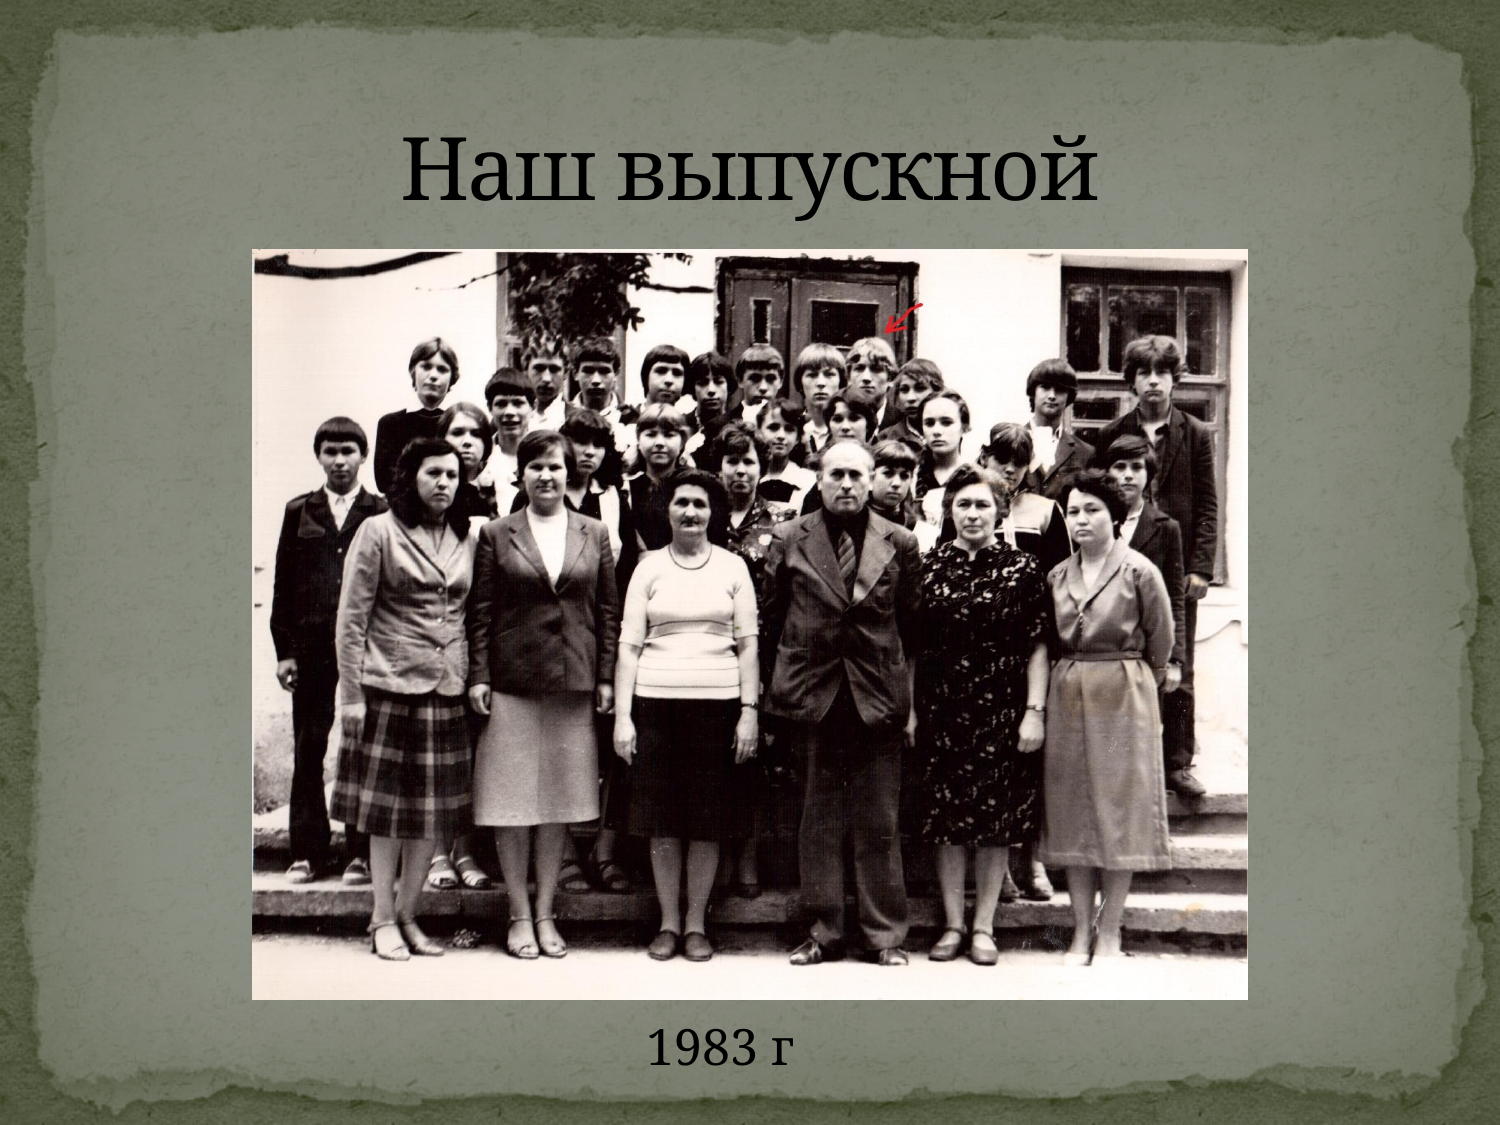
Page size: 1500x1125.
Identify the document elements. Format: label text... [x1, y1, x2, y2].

title Наш выпускной [74, 24, 1425, 225]
text_box 1983 г [527, 1008, 914, 1083]
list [254, 251, 1246, 999]
